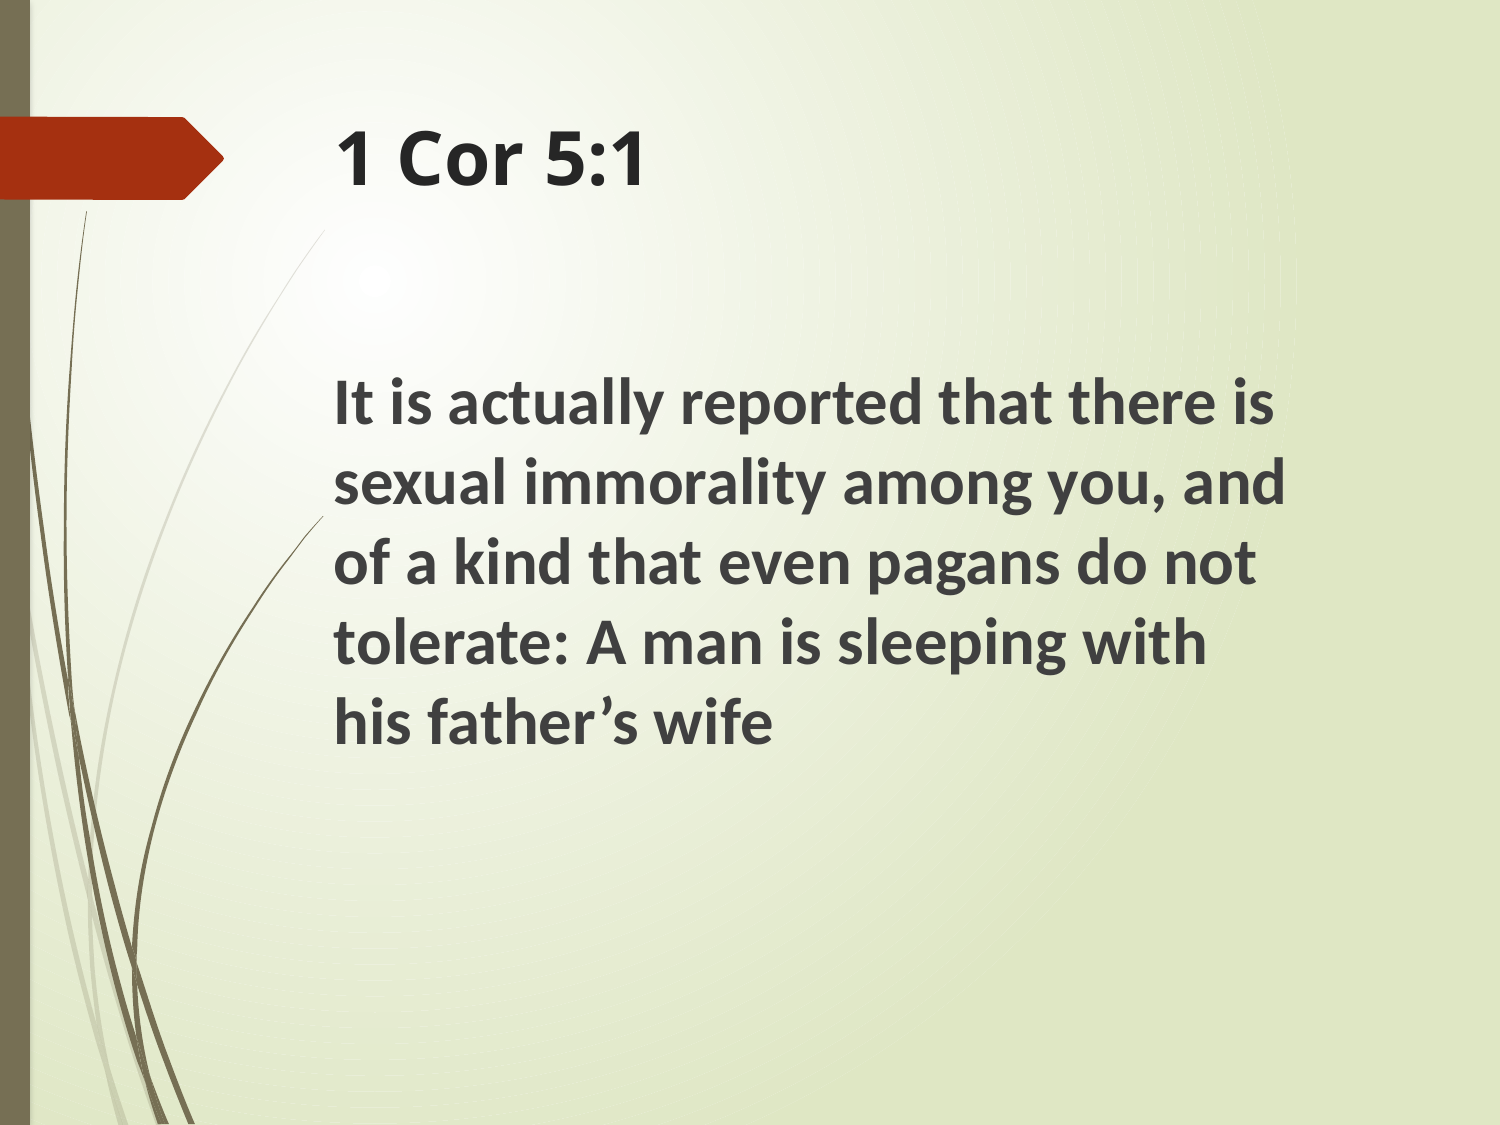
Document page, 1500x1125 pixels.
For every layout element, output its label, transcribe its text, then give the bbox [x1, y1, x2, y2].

list It is actually reported that there is sexual immorality among you, and of a kind that even pagans do not tolerate: A man is sleeping with his father’s wife [318, 350, 1315, 970]
title 1 Cor 5:1 [319, 102, 1400, 234]
